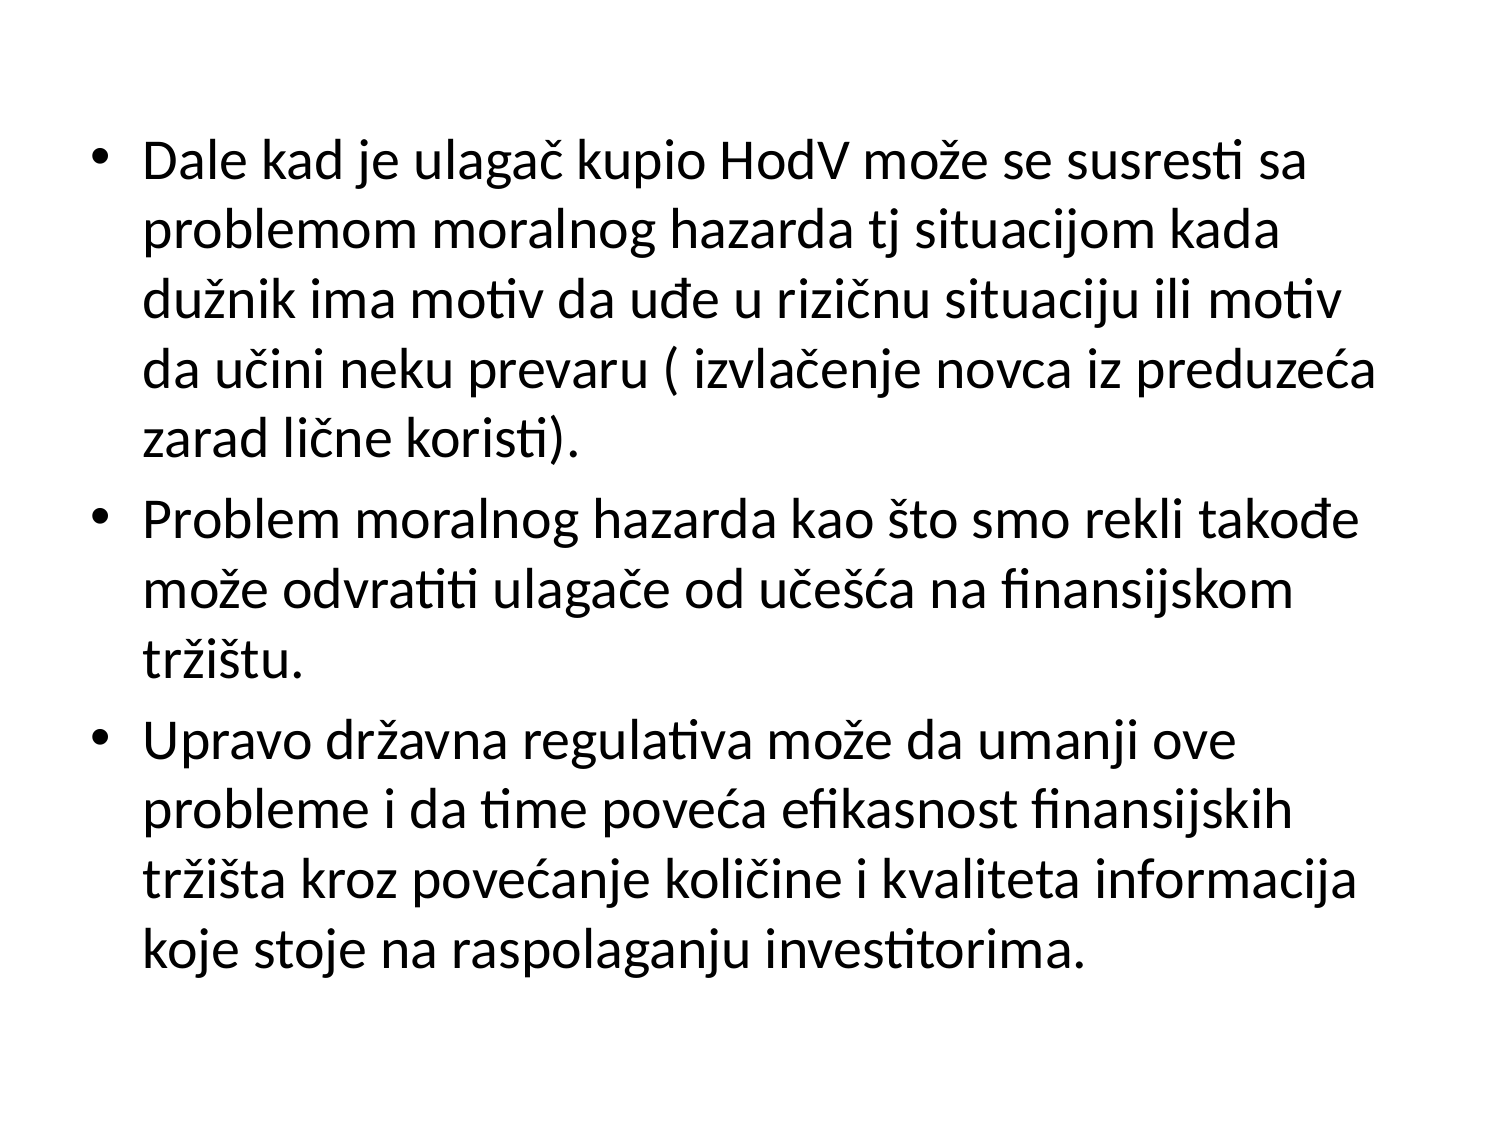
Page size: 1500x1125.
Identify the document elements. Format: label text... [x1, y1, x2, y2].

list Dale kad je ulagač kupio HodV može se susresti sa problemom moralnog hazarda tj situacijom kada dužnik ima motiv da uđe u rizičnu situaciju ili motiv da učini neku prevaru ( izvlačenje novca iz preduzeća zarad lične koristi). Problem moralnog hazarda kao što smo rekli takođe može odvratiti ulagače od učešća na finansijskom tržištu. Upravo državna regulativa može da umanji ove probleme i da time poveća efikasnost finansijskih tržišta kroz povećanje količine i kvaliteta informacija koje stoje na raspolaganju investitorima. [75, 113, 1425, 1005]
